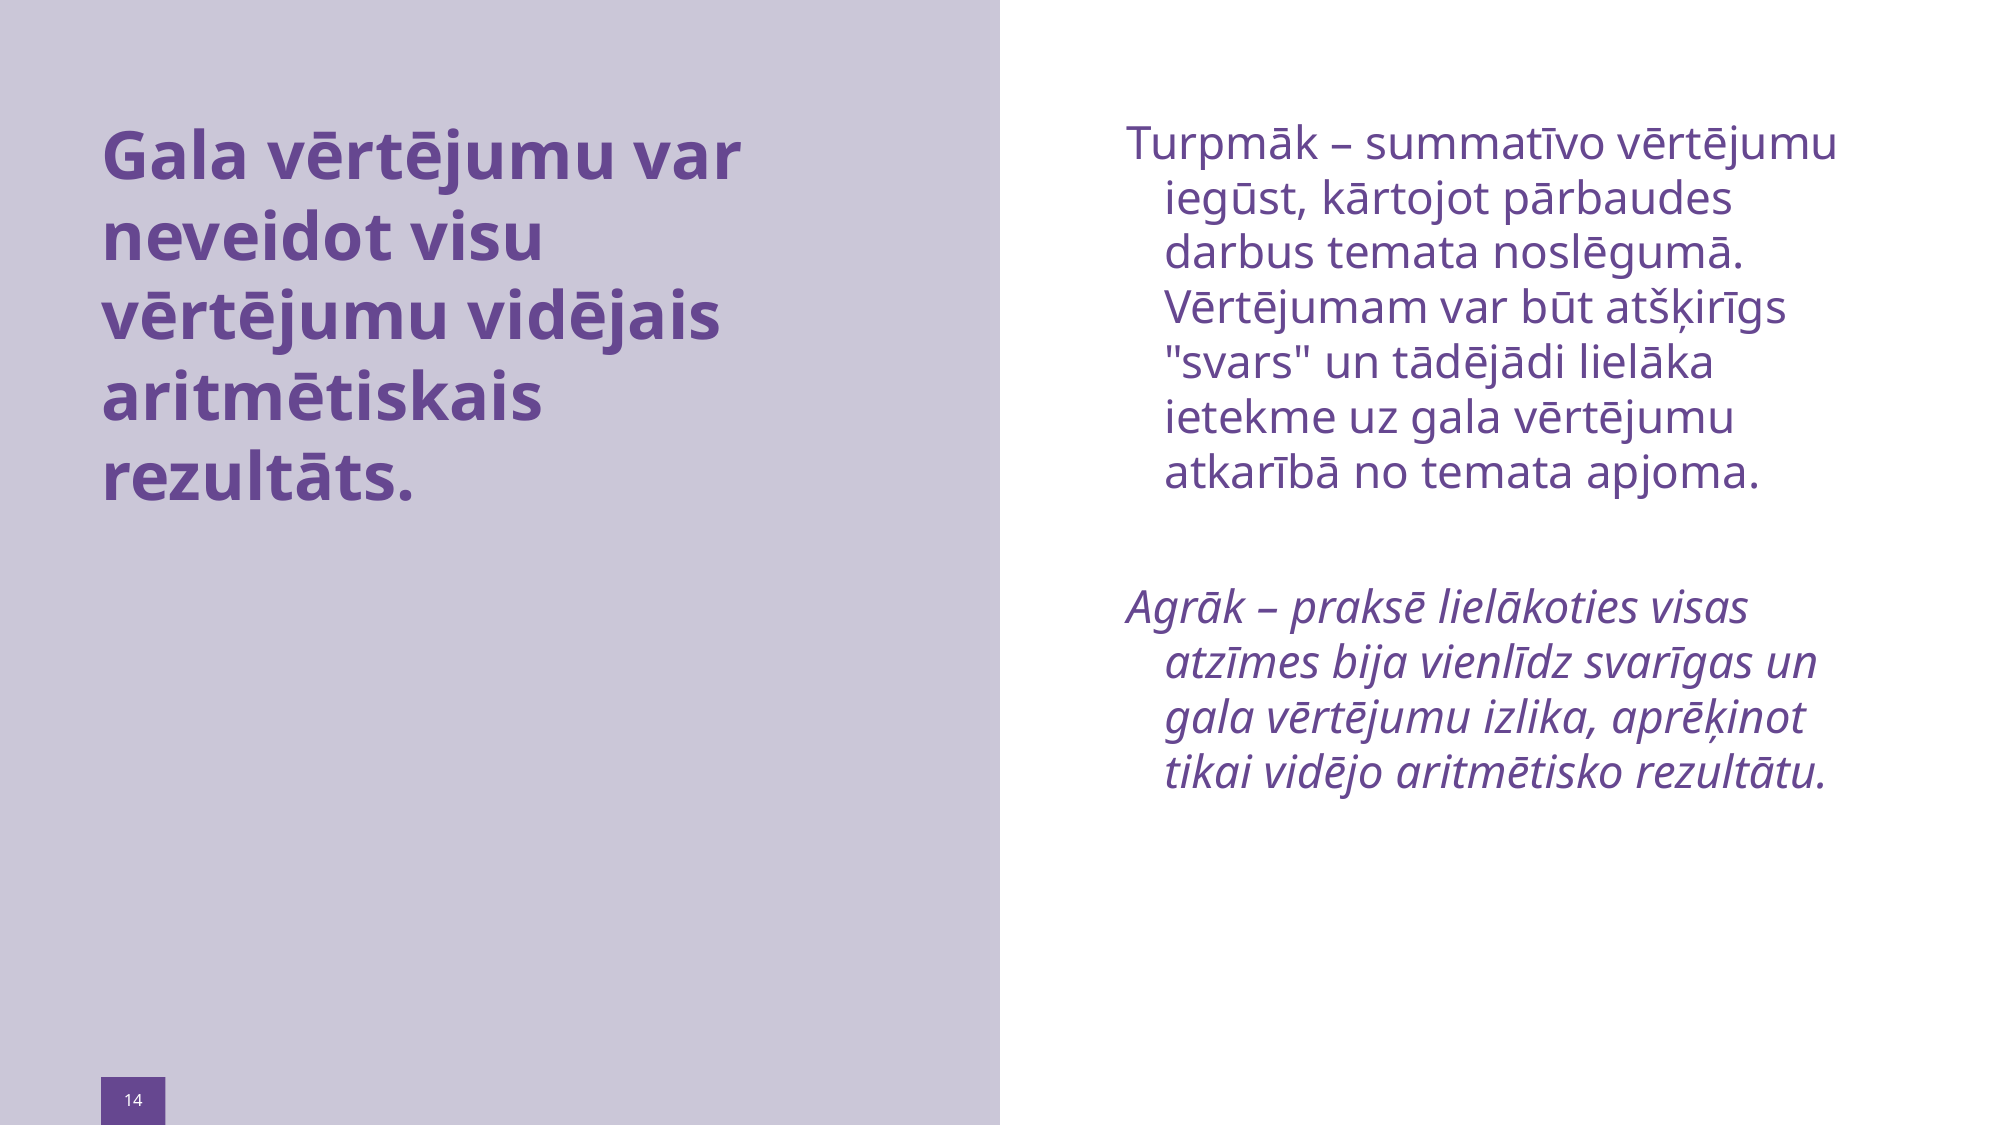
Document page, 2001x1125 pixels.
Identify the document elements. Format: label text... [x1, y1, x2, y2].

list Turpmāk – summatīvo vērtējumu iegūst, kārtojot pārbaudes darbus temata noslēgumā. Vērtējumam var būt atšķirīgs "svars" un tādējādi lielāka ietekme uz gala vērtējumu atkarībā no temata apjoma. Agrāk – praksē lielākoties visas atzīmes bija vienlīdz svarīgas un gala vērtējumu izlika, aprēķinot tikai vidējo aritmētisko rezultātu. [1089, 105, 1911, 1014]
slide_number 14 [101, 1077, 166, 1125]
title Gala vērtējumu var neveidot visu vērtējumu vidējais aritmētiskais rezultāts. [101, 105, 824, 428]
